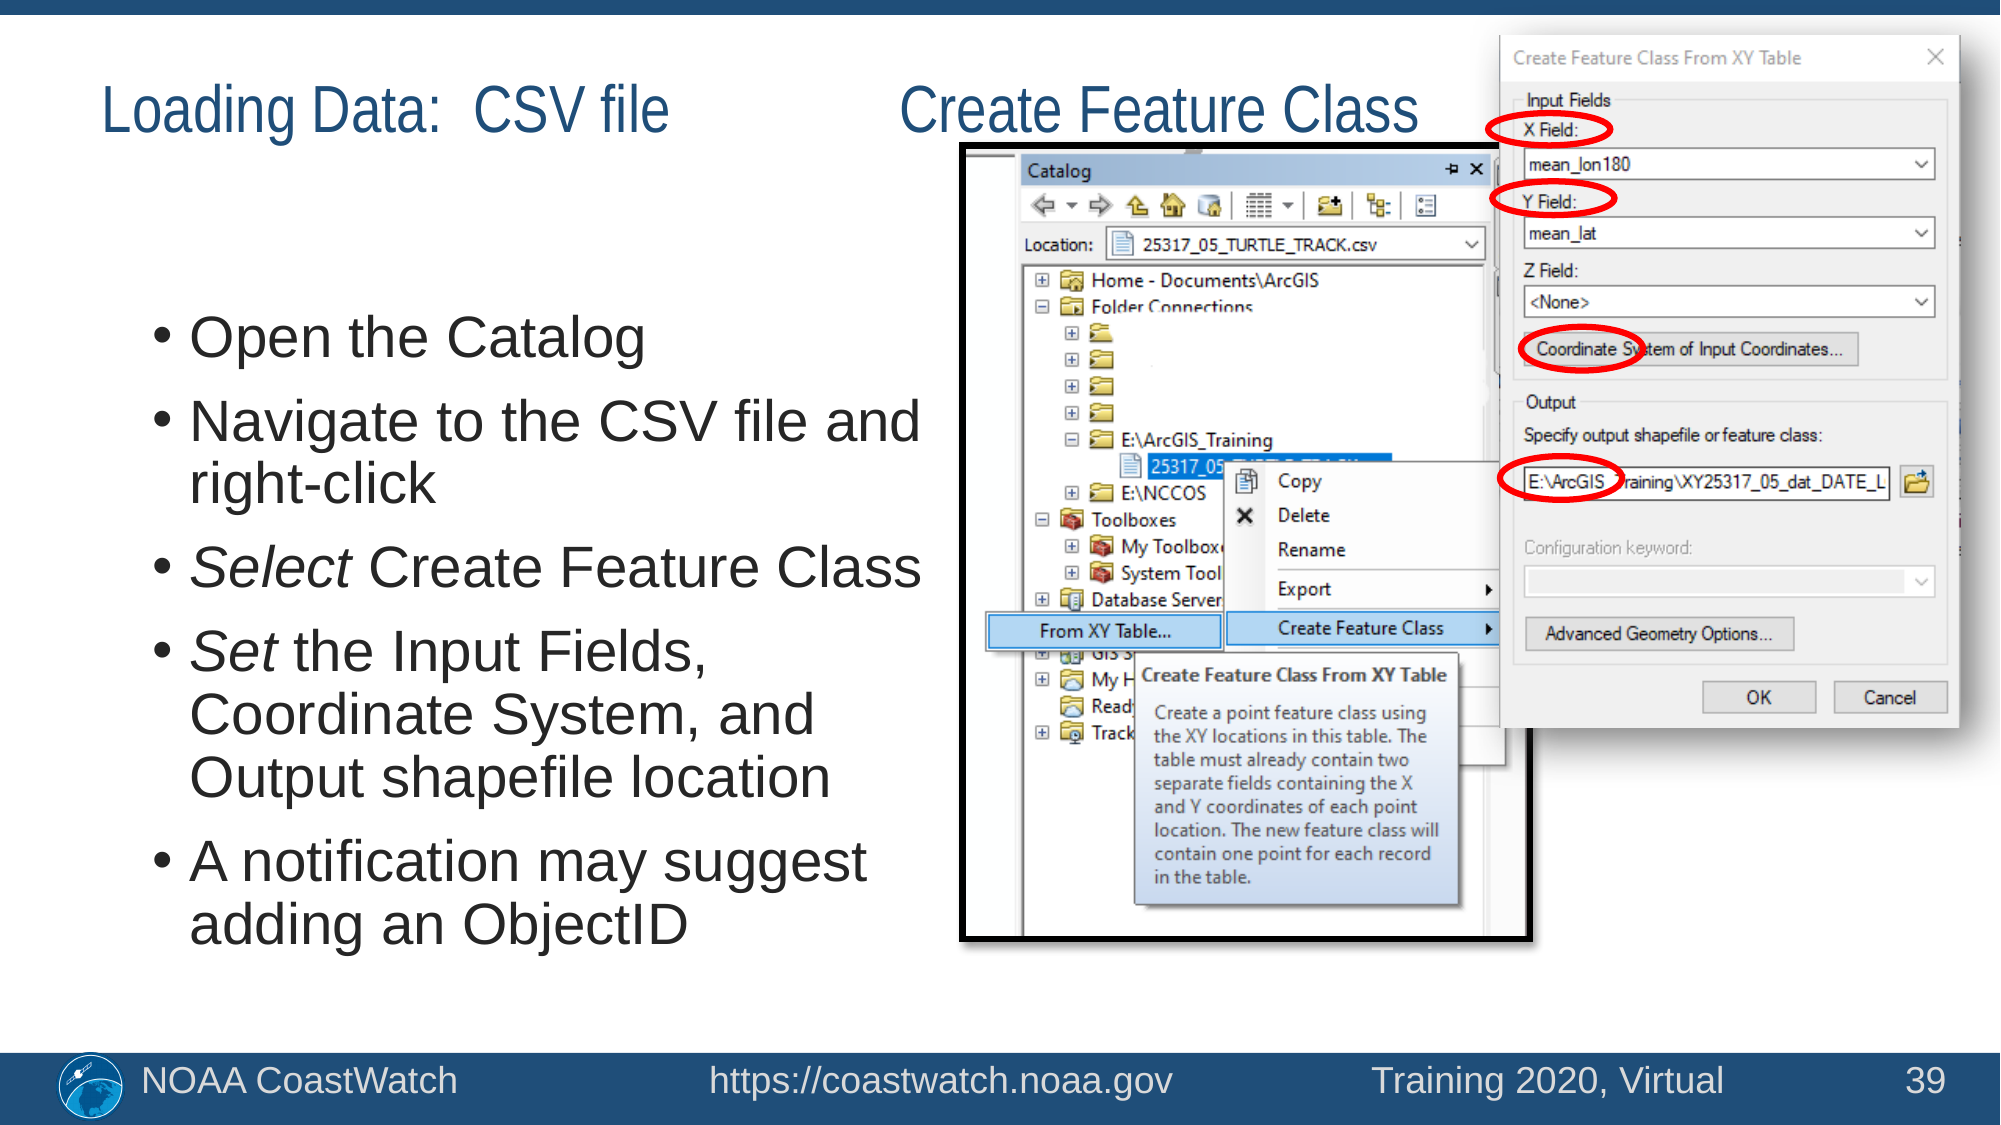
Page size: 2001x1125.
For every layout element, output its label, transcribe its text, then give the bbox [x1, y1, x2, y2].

picture [965, 35, 1961, 937]
title Loading Data: CSV file Create Feature Class [86, 1, 1812, 220]
picture [56, 1052, 125, 1121]
text_box [1487, 118, 1499, 140]
list Open the Catalog Navigate to the CSV file and right-click Select Create Feature Class Set the Input Fields, Coordinate System, and Output shapefile location A notification may suggest adding an ObjectID [137, 299, 988, 1014]
